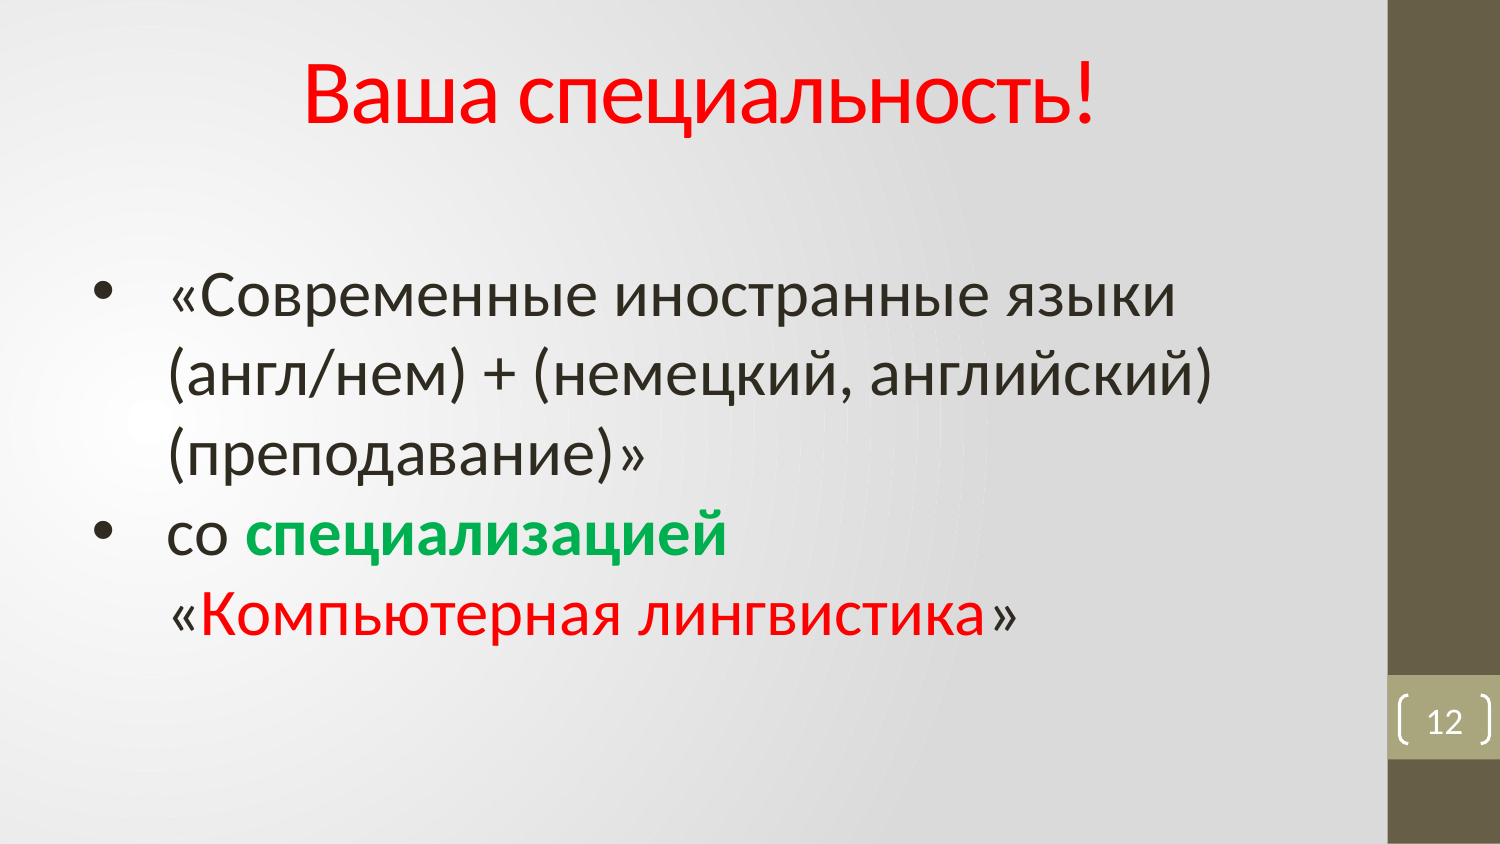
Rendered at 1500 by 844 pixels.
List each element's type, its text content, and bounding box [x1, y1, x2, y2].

title Ваша специальность! [76, 16, 1327, 158]
text_box «Современные иностранные языки (англ/нем) + (немецкий, английский) (преподавание)» со специализацией «Компьютерная лингвистика» [76, 161, 1361, 657]
slide_number 12 [1397, 693, 1492, 746]
